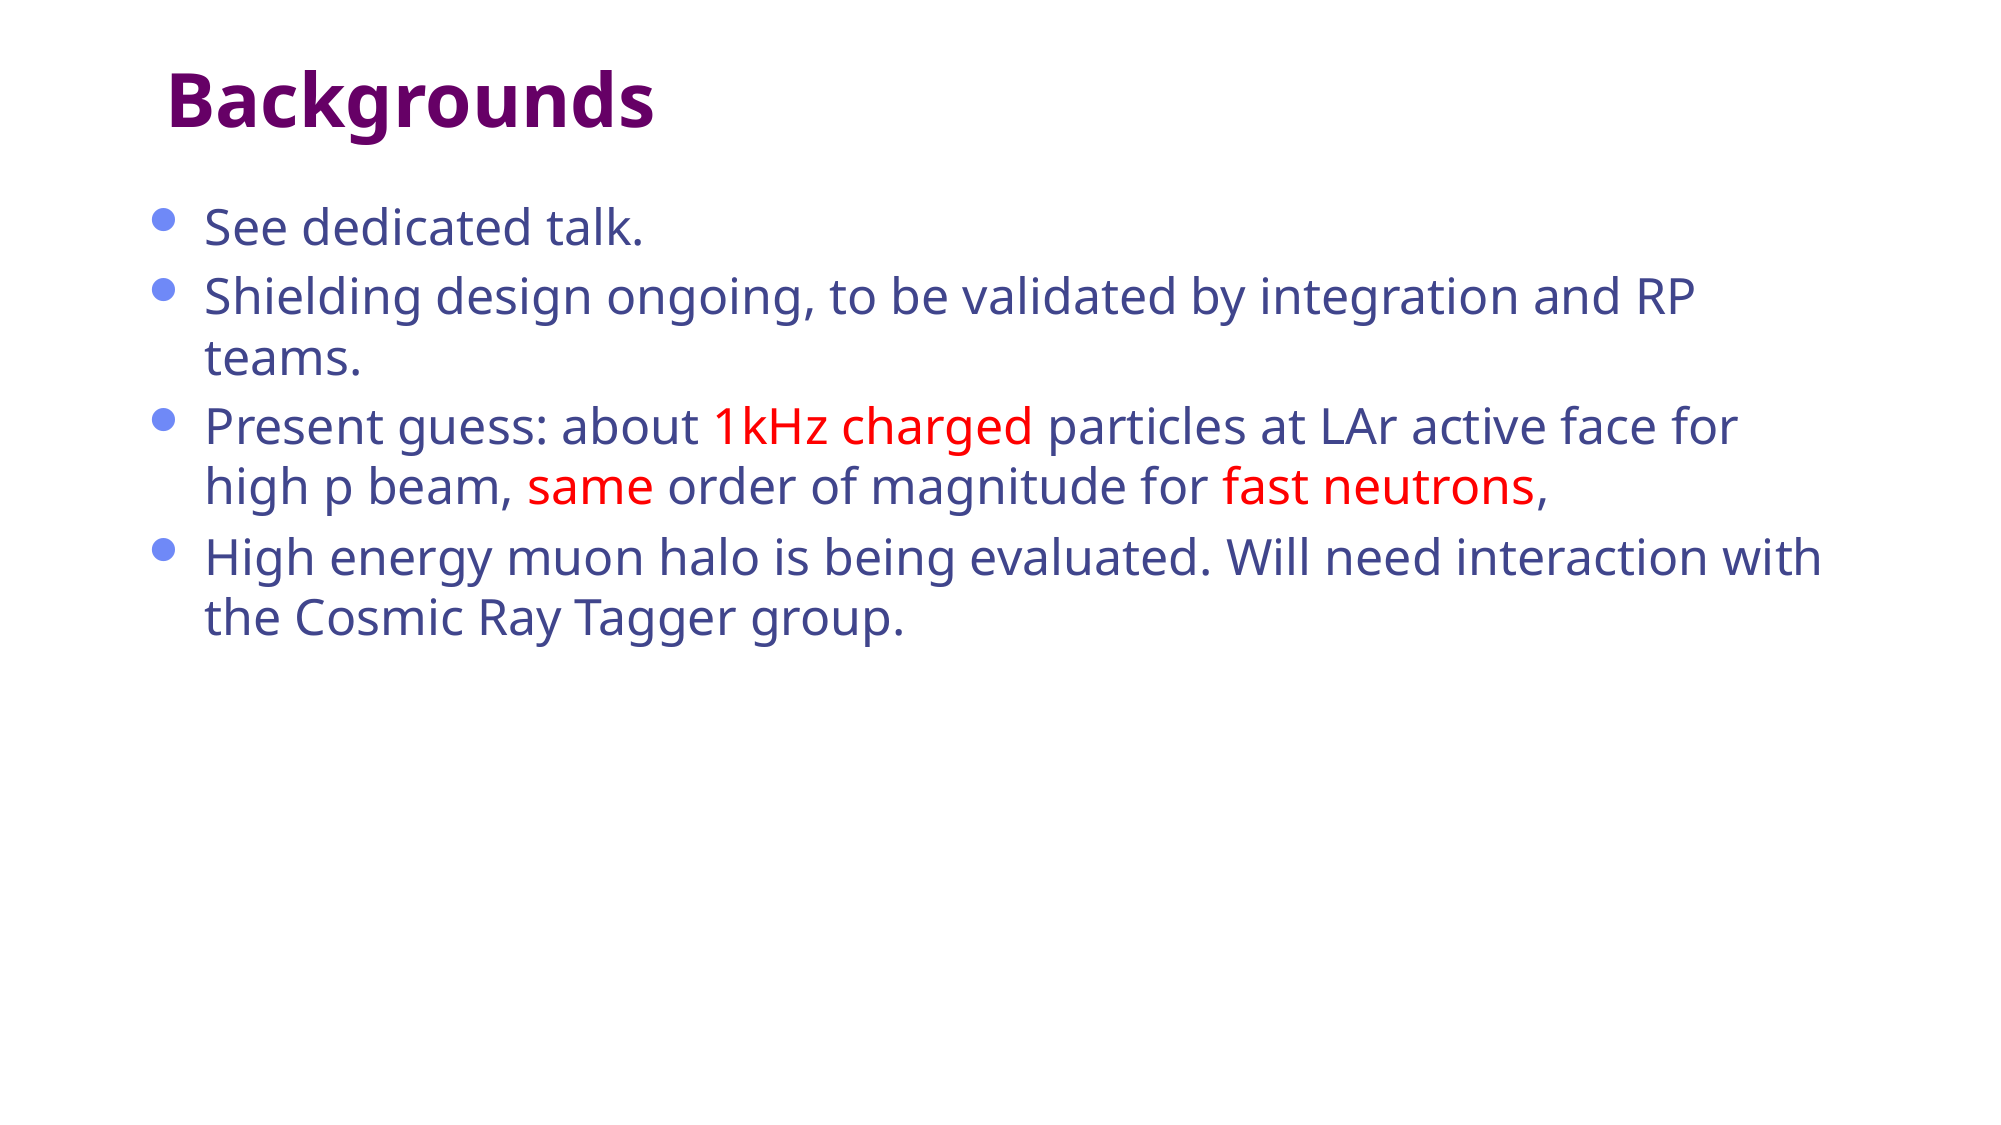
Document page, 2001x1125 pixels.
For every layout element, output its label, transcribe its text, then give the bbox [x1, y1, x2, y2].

title Backgrounds [149, 49, 1851, 151]
list See dedicated talk. Shielding design ongoing, to be validated by integration and RP teams. Present guess: about 1kHz charged particles at LAr active face for high p beam, same order of magnitude for fast neutrons, High energy muon halo is being evaluated. Will need interaction with the Cosmic Ray Tagger group. [133, 187, 1867, 1038]
